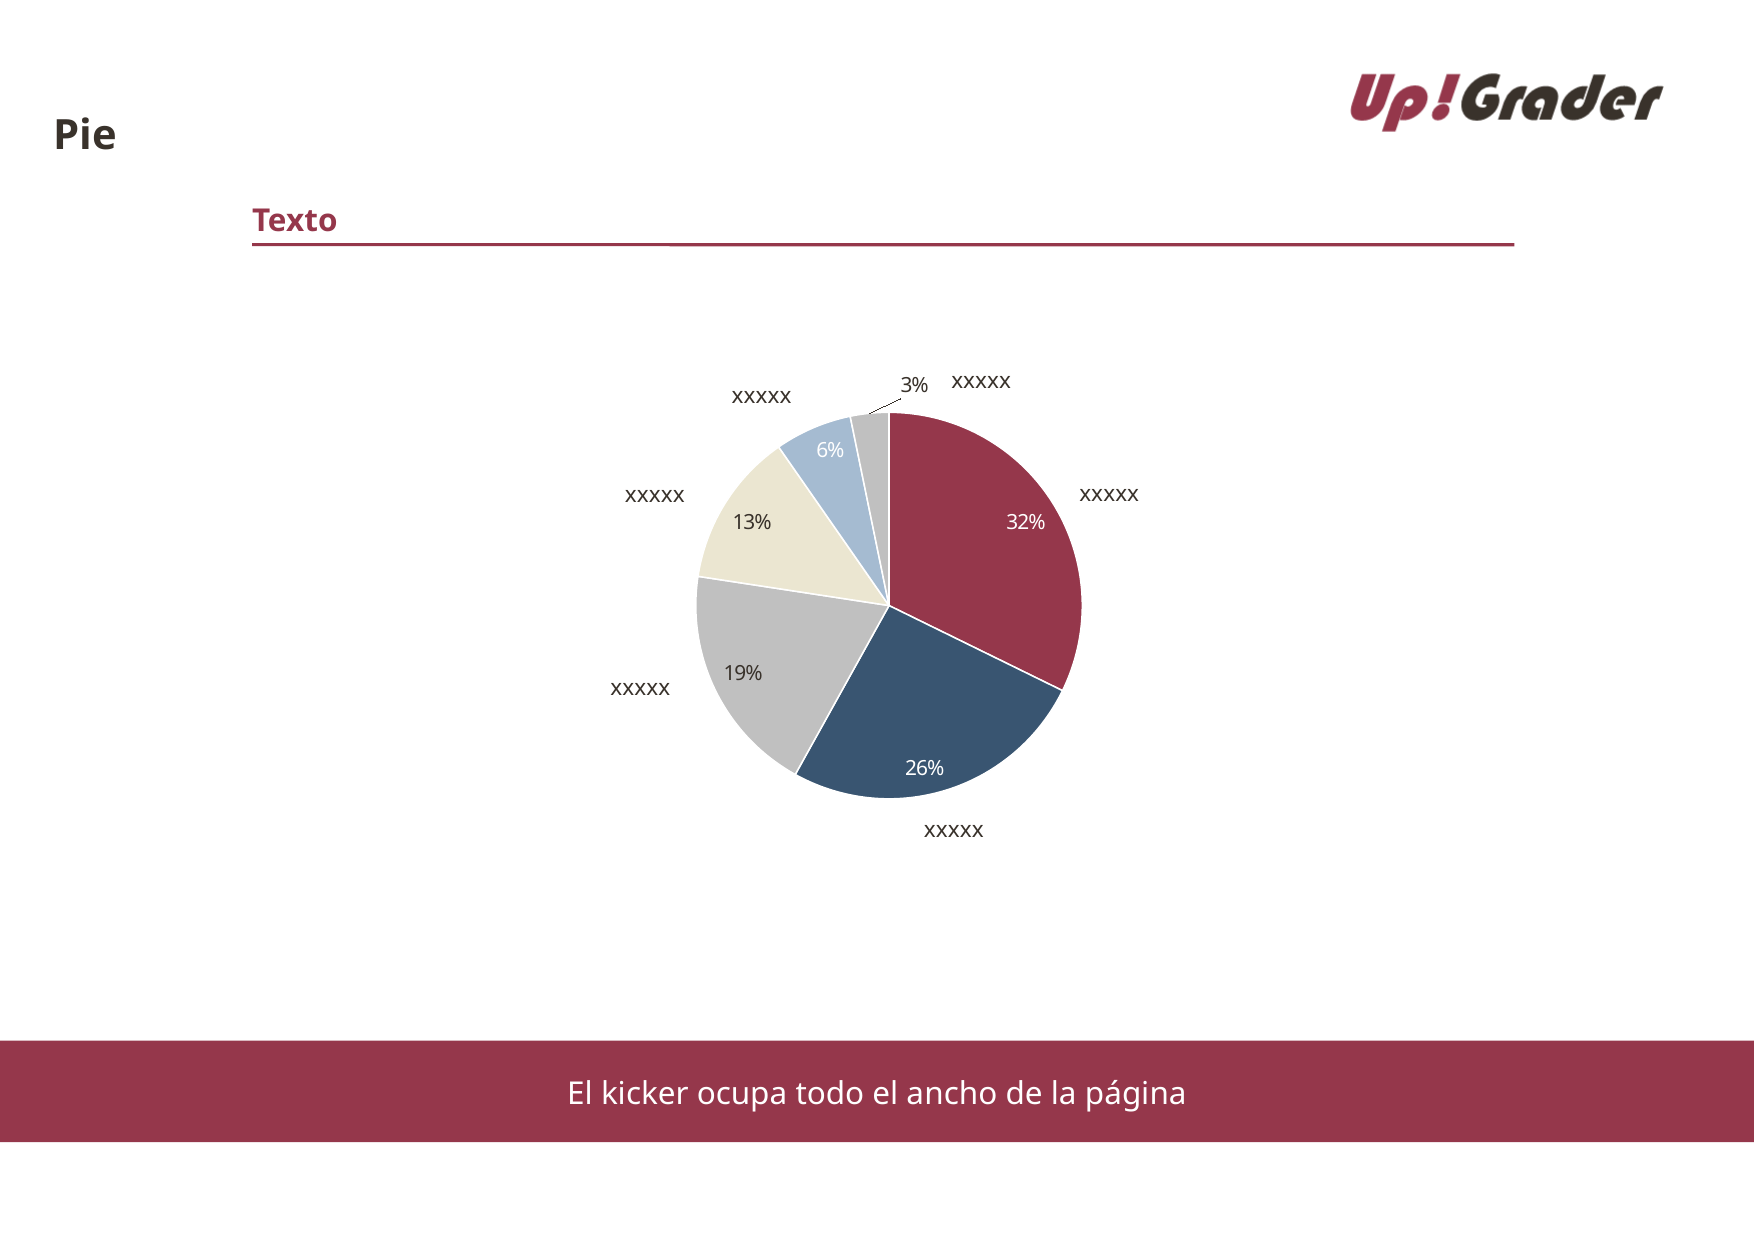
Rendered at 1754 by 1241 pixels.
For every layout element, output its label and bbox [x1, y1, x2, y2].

text_box [0, 1040, 1754, 1143]
text_box [252, 199, 1515, 245]
text_box [468, 280, 1299, 928]
picture [1241, 1, 1754, 190]
title [53, 107, 1194, 159]
